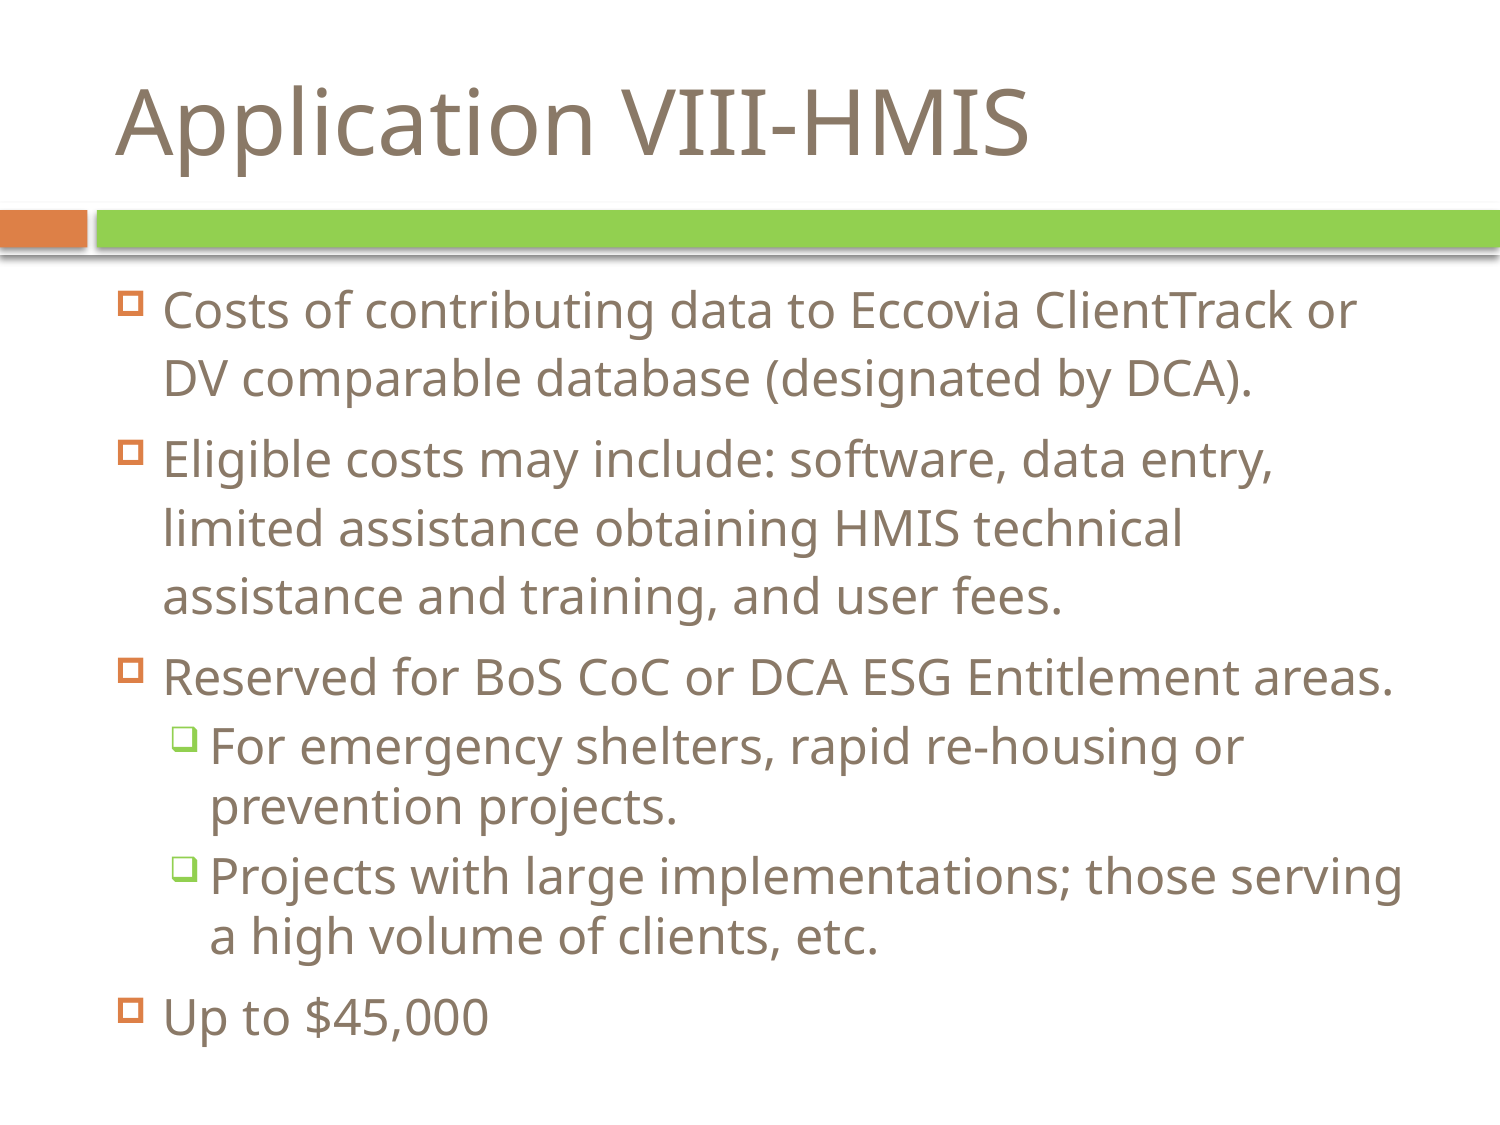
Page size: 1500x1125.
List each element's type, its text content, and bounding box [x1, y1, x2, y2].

title Application VIII-HMIS [100, 37, 1438, 200]
list Costs of contributing data to Eccovia ClientTrack or DV comparable database (designated by DCA). Eligible costs may include: software, data entry, limited assistance obtaining HMIS technical assistance and training, and user fees. Reserved for BoS CoC or DCA ESG Entitlement areas. For emergency shelters, rapid re-housing or prevention projects. Projects with large implementations; those serving a high volume of clients, etc. Up to $45,000 [100, 262, 1438, 1063]
